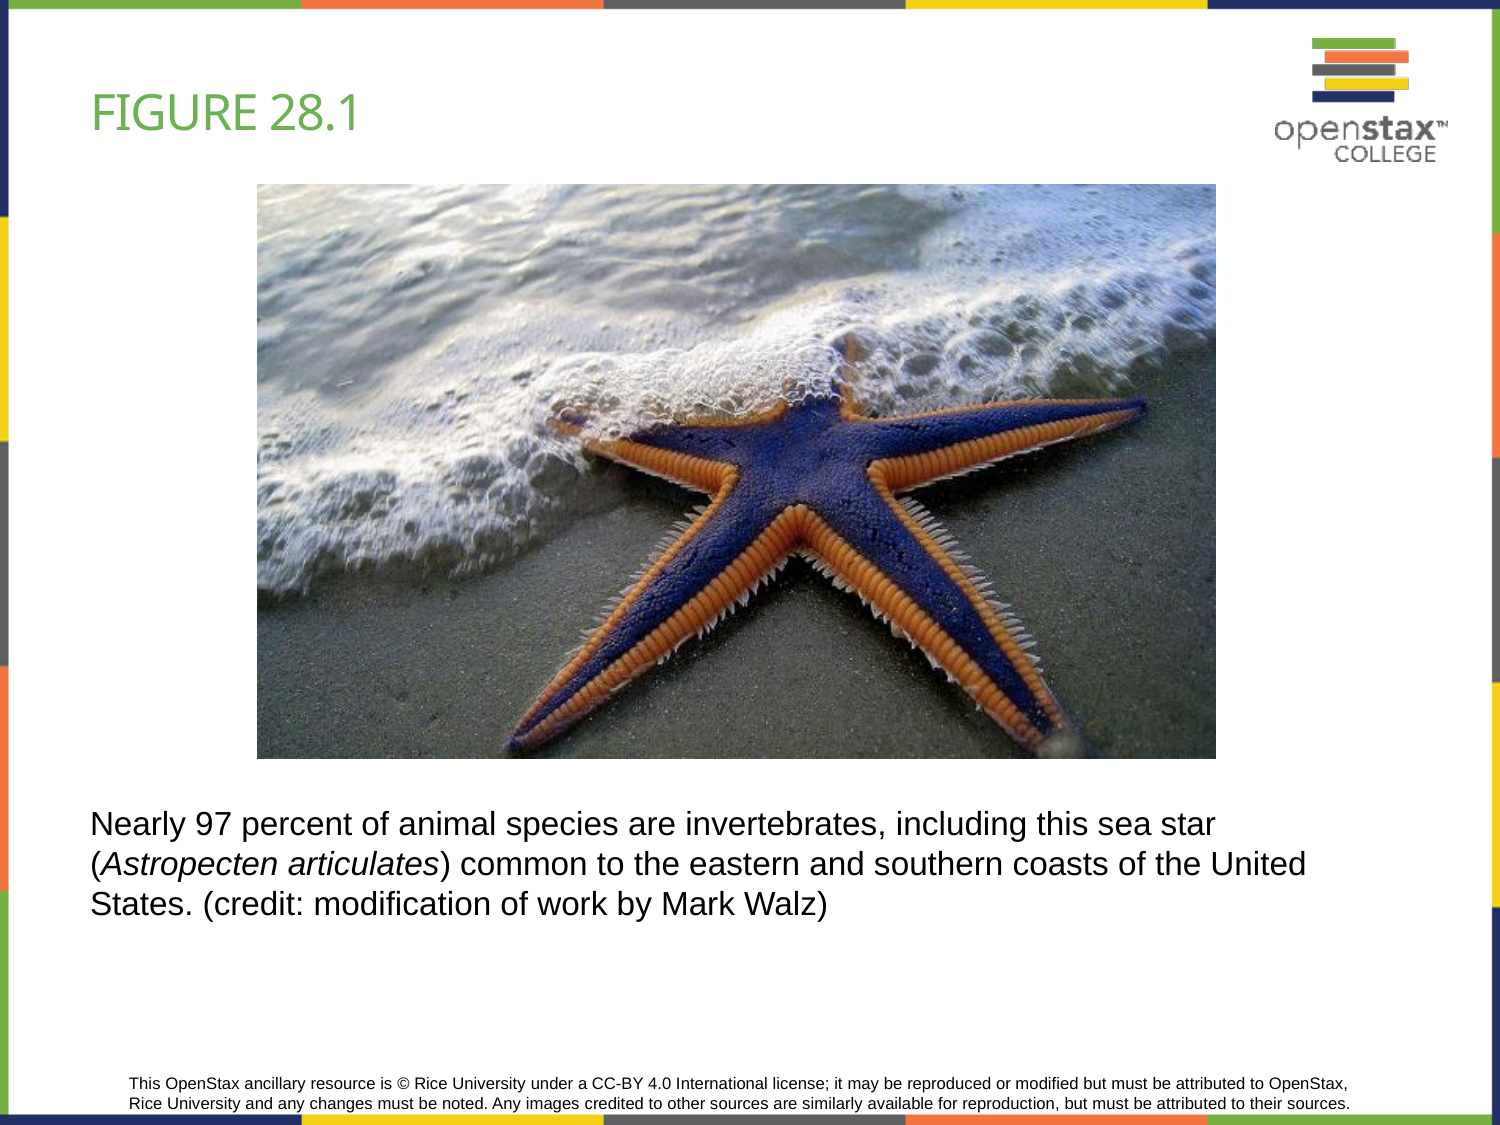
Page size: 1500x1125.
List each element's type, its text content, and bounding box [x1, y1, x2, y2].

picture [0, 0, 1500, 1125]
list Nearly 97 percent of animal species are invertebrates, including this sea star (Astropecten articulates) common to the eastern and southern coasts of the United States. (credit: modification of work by Mark Walz) [75, 794, 1398, 986]
footer This OpenStax ancillary resource is © Rice University under a CC-BY 4.0 International license; it may be reproduced or modified but must be attributed to OpenStax, Rice University and any changes must be noted. Any images credited to other sources are similarly available for reproduction, but must be attributed to their sources. [113, 1065, 1386, 1112]
title Figure 28.1 [75, 39, 1273, 148]
